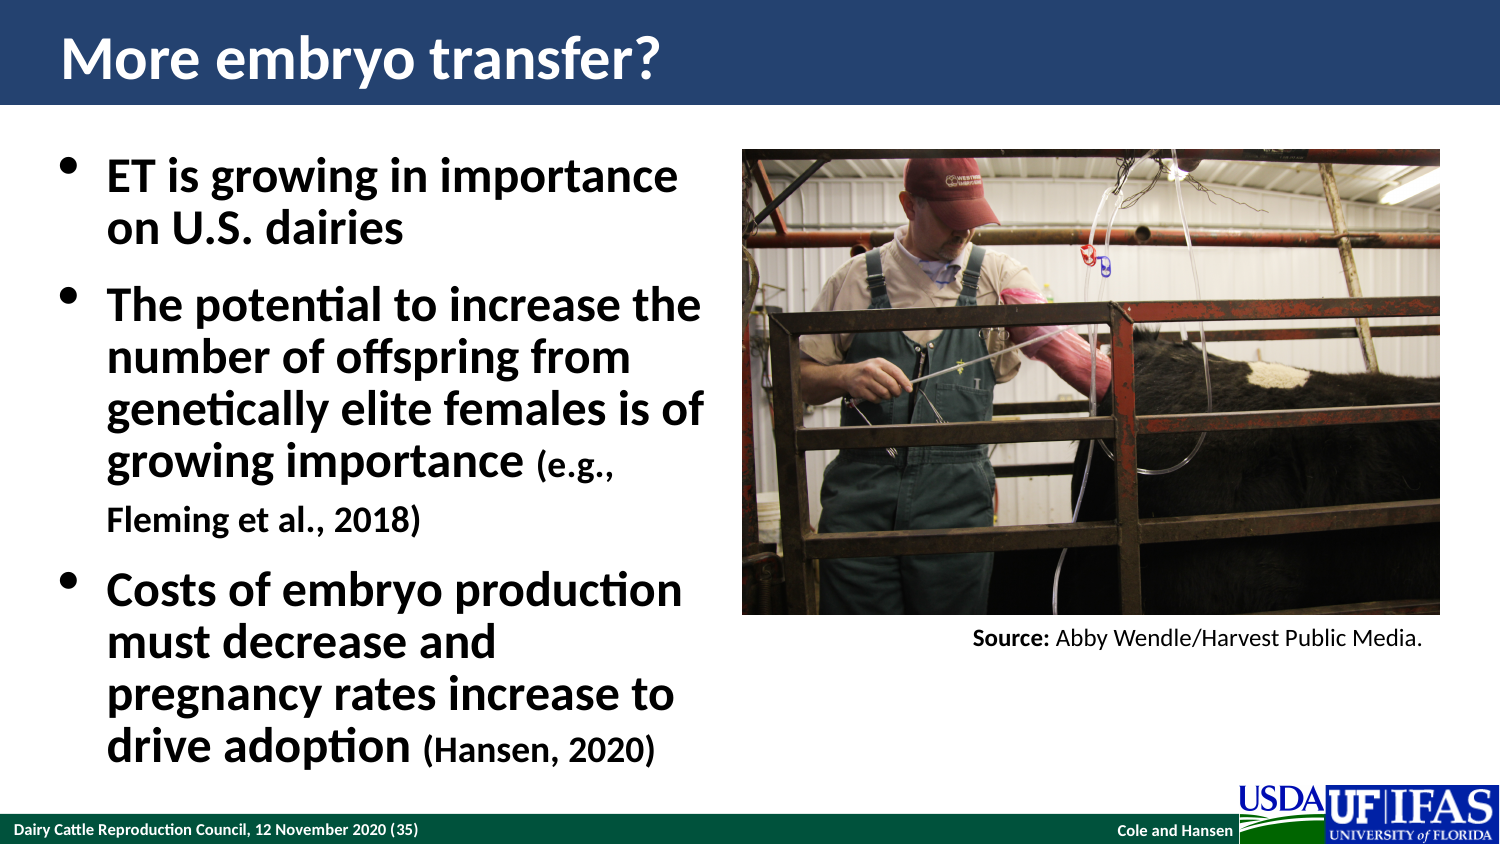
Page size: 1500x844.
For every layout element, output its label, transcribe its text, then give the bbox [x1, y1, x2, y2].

text_box Source: Abby Wendle/Harvest Public Media. [957, 623, 1439, 659]
title More embryo transfer? [60, 15, 1440, 94]
list ET is growing in importance on U.S. dairies The potential to increase the number of offspring from genetically elite females is of growing importance (e.g., Fleming et al., 2018) Costs of embryo production must decrease and pregnancy rates increase to drive adoption (Hansen, 2020) [60, 150, 720, 780]
picture [742, 149, 1441, 615]
picture [1325, 785, 1500, 844]
picture [1239, 785, 1324, 844]
